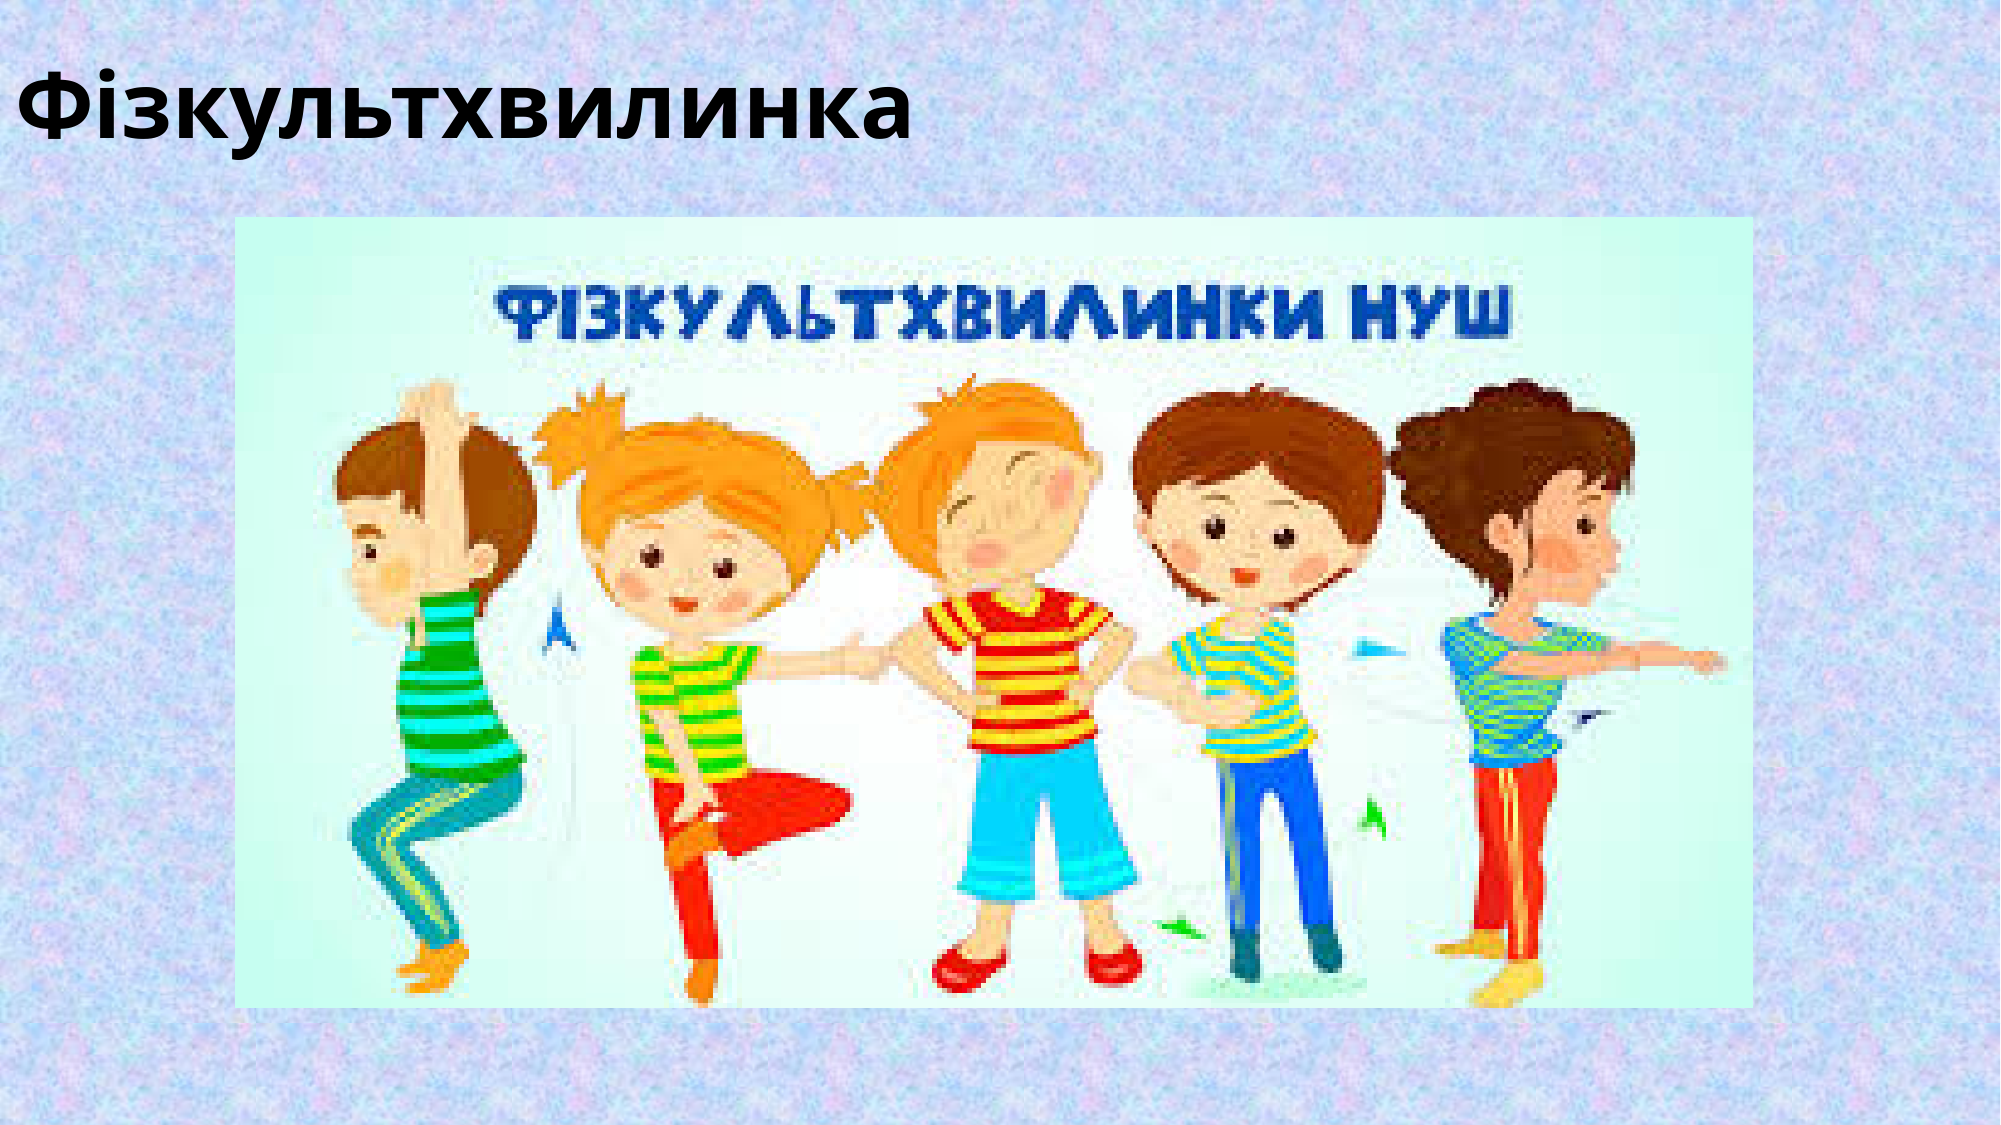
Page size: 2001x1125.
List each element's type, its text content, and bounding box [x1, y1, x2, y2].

picture [0, 0, 2001, 1125]
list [235, 217, 1753, 1008]
title Фізкультхвилинка [0, 0, 1725, 218]
